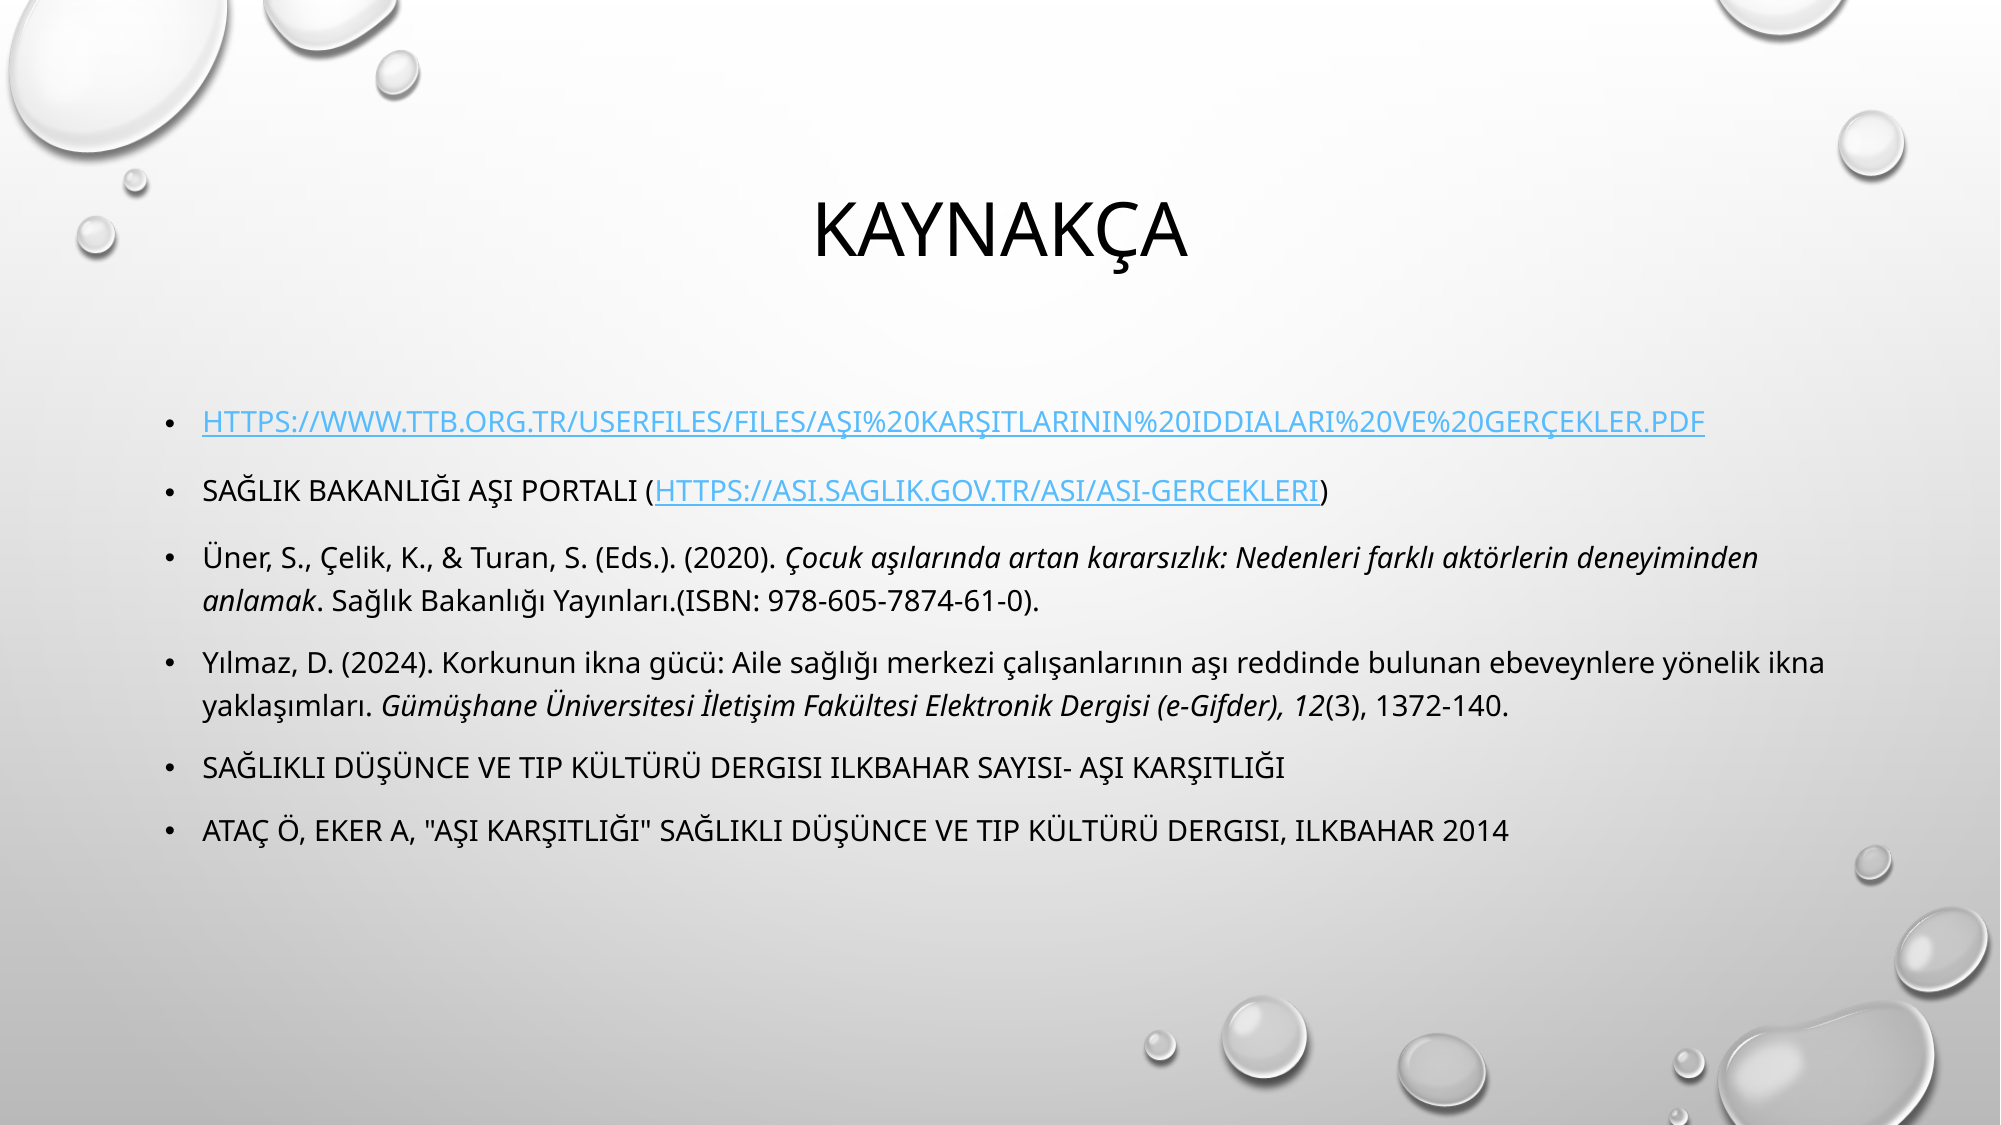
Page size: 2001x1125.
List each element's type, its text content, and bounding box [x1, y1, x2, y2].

title KAYNAKÇA [149, 101, 1851, 364]
list HTTPS://WWW.TTB.ORG.TR/USERFILES/FILES/AŞI%20KARŞITLARININ%20IDDIALARI%20VE%20GERÇEKLER.PDF SAĞLIK BAKANLIĞI AŞI PORTALI (HTTPS://ASI.SAGLIK.GOV.TR/ASI/ASI-GERCEKLERI) Üner, S., Çelik, K., & Turan, S. (Eds.). (2020). Çocuk aşılarında artan kararsızlık: Nedenleri farklı aktörlerin deneyiminden anlamak. Sağlık Bakanlığı Yayınları.(ISBN: 978-605-7874-61-0). Yılmaz, D. (2024). Korkunun ikna gücü: Aile sağlığı merkezi çalışanlarının aşı reddinde bulunan ebeveynlere yönelik ikna yaklaşımları. Gümüşhane Üniversitesi İletişim Fakültesi Elektronik Dergisi (e-Gifder), 12(3), 1372-140. SAĞLIKLI DÜŞÜNCE VE TIP KÜLTÜRÜ DERGISI ILKBAHAR SAYISI- AŞI KARŞITLIĞI ATAÇ Ö, EKER A, "AŞI KARŞITLIĞI" SAĞLIKLI DÜŞÜNCE VE TIP KÜLTÜRÜ DERGISI, ILKBAHAR 2014 [149, 388, 1850, 950]
picture [0, 0, 2000, 1125]
